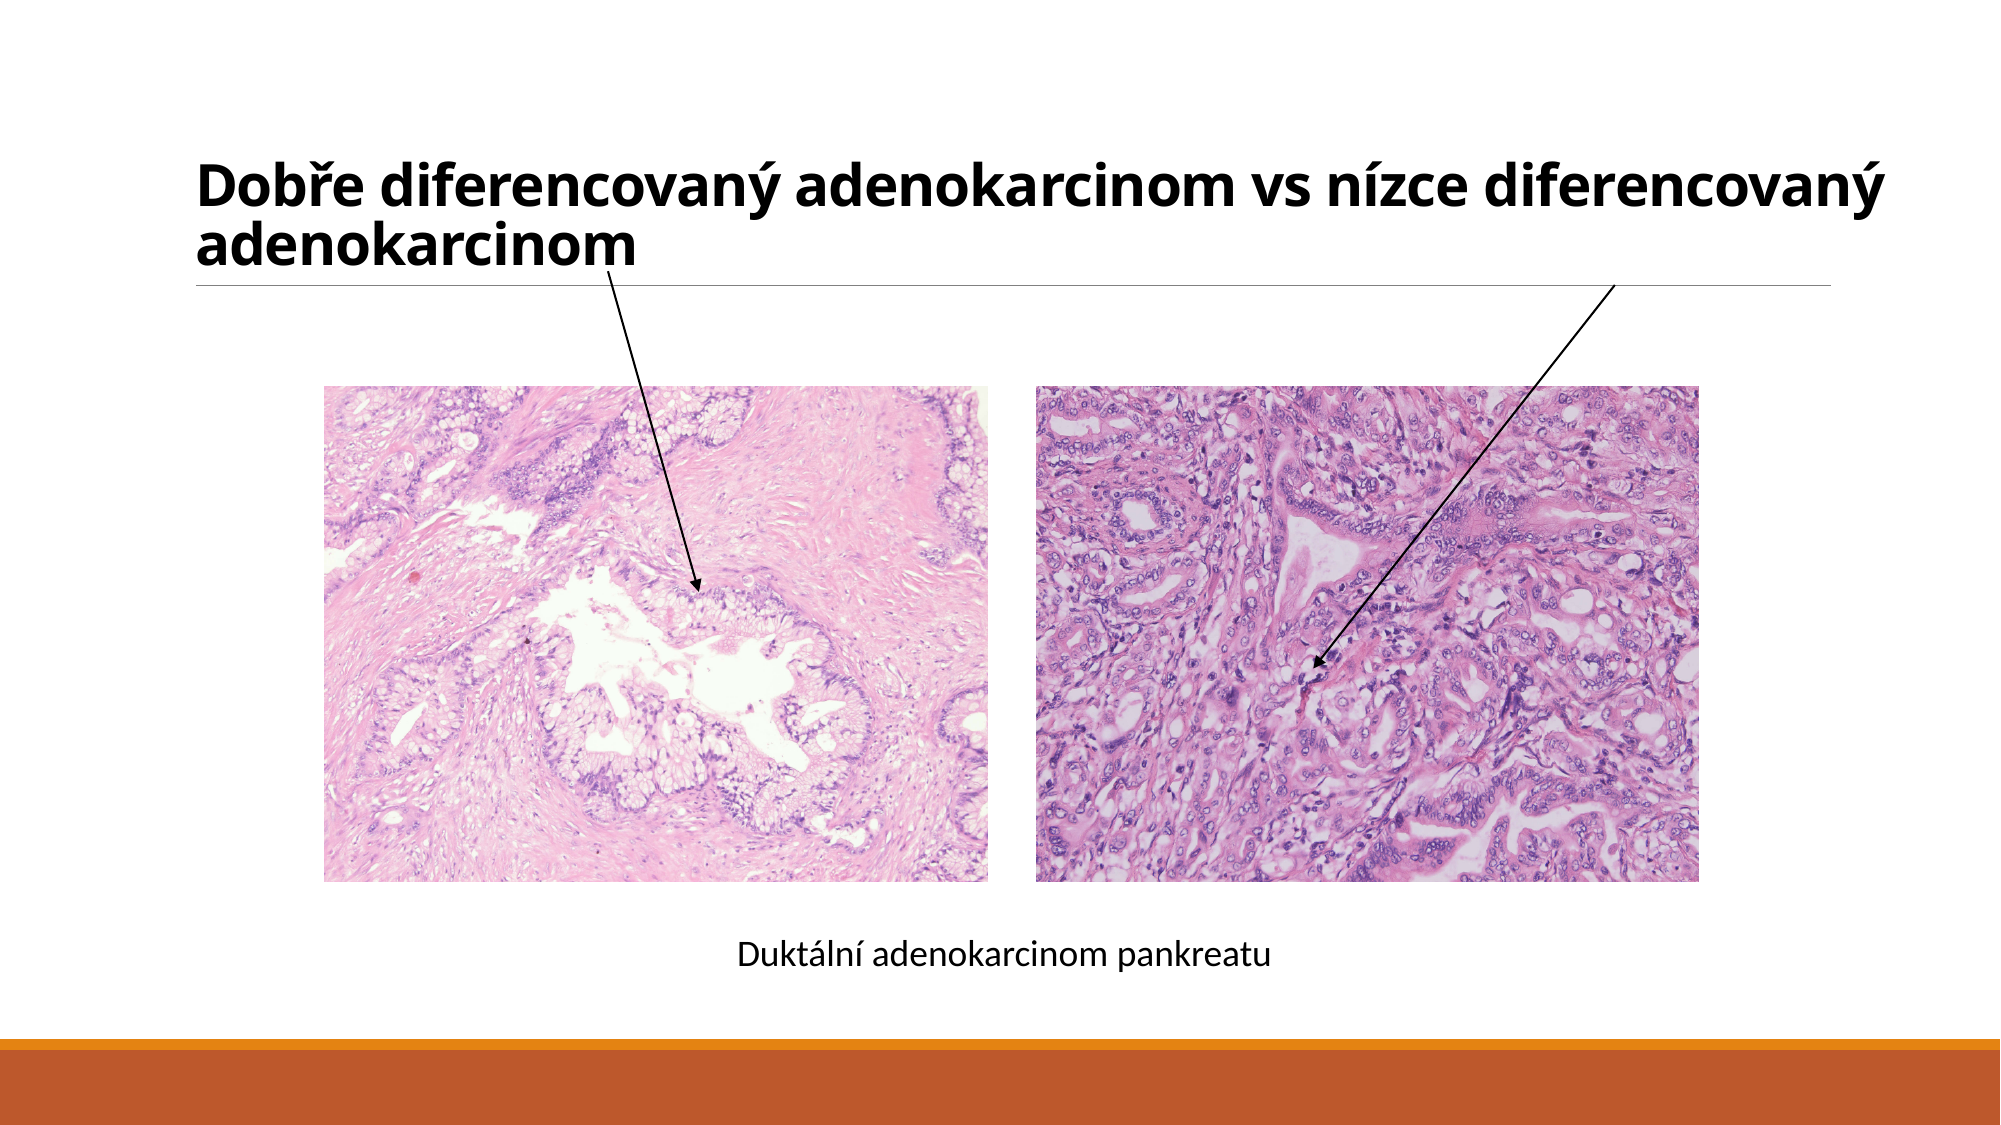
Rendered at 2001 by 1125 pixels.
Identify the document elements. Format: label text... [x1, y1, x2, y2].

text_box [1312, 284, 1616, 670]
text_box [607, 270, 700, 593]
text_box Duktální adenokarcinom pankreatu [722, 921, 1288, 982]
title Dobře diferencovaný adenokarcinom vs nízce diferencovaný adenokarcinom [180, 47, 1936, 285]
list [1035, 385, 1700, 882]
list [324, 385, 988, 882]
